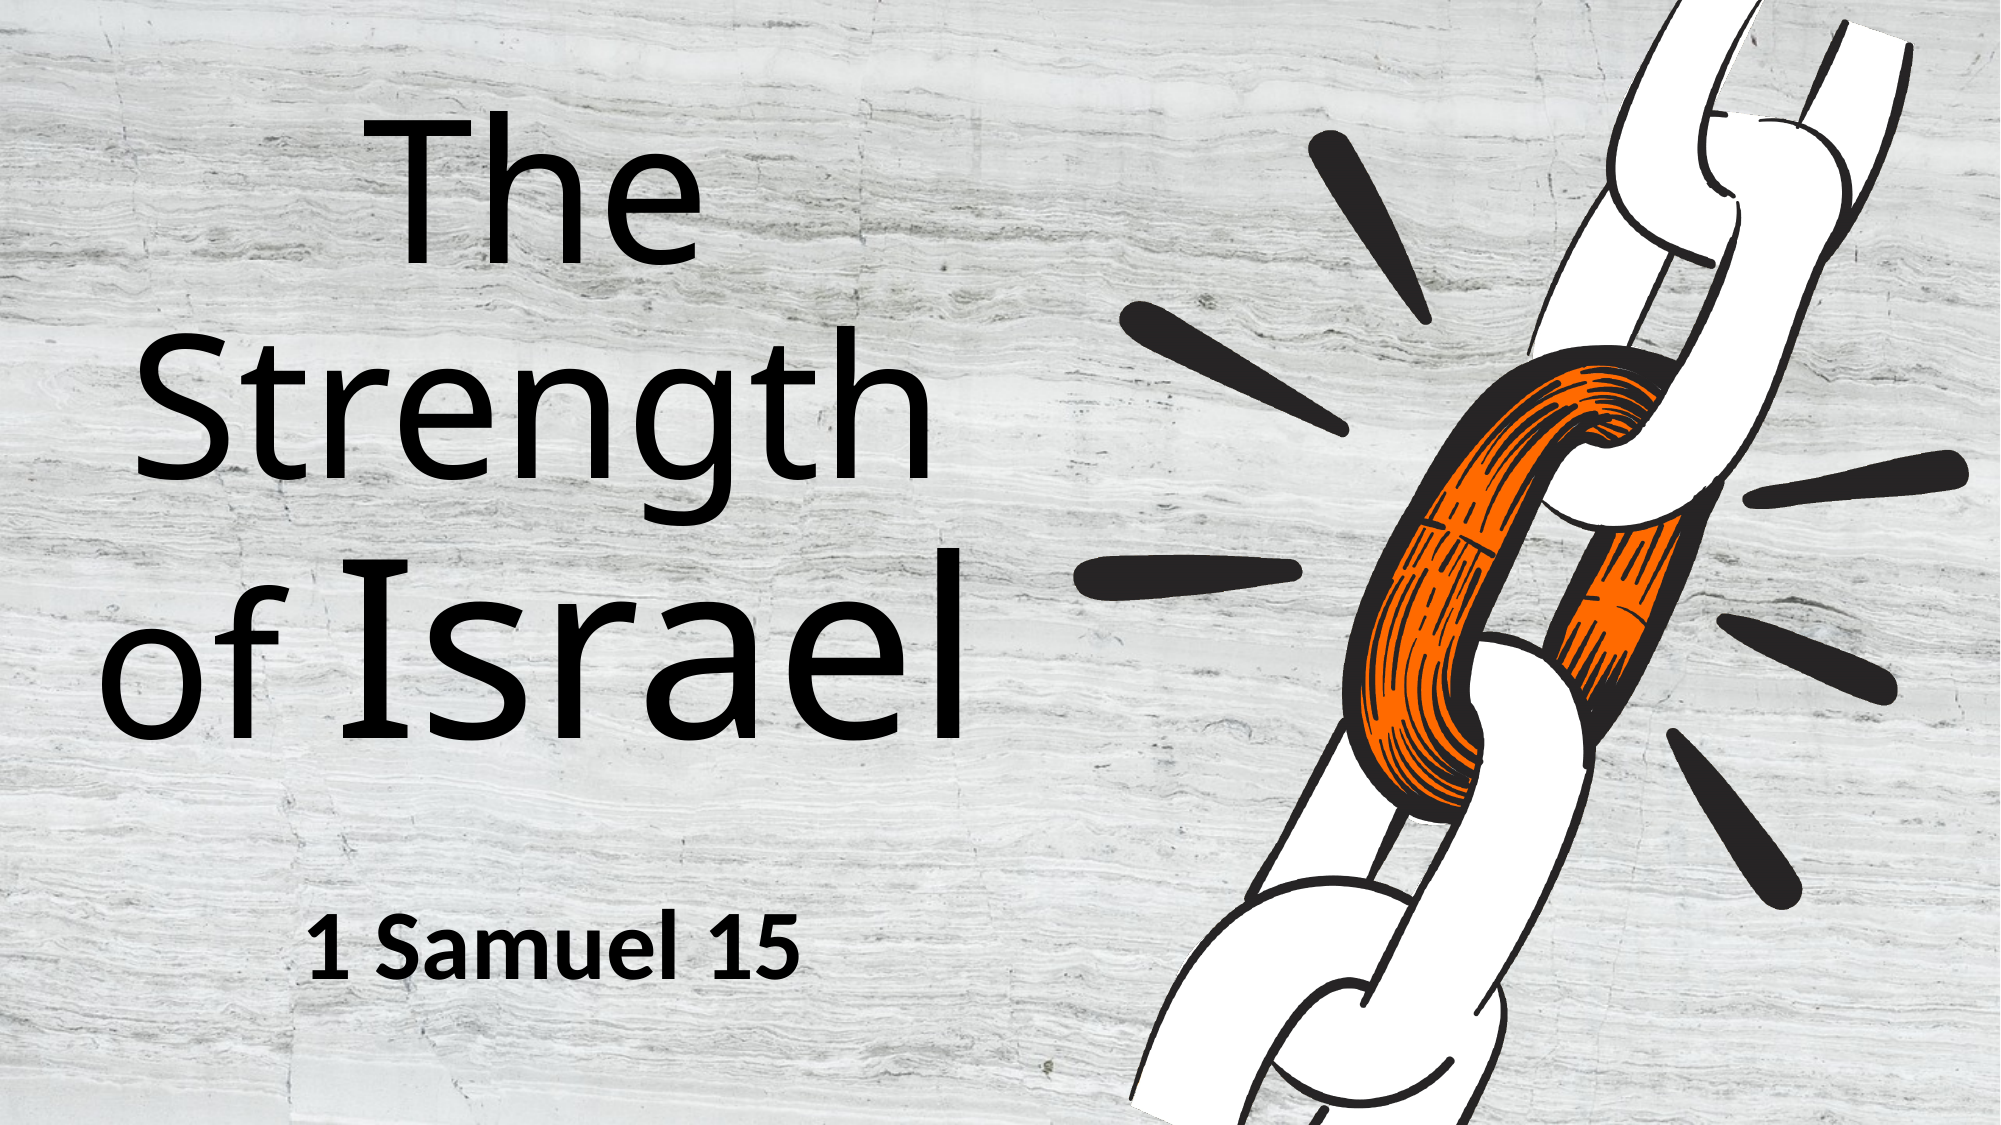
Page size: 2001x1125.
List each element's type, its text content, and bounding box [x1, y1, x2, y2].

title The Strength of Israel [73, 82, 1000, 833]
subtitle 1 Samuel 15 [154, 885, 953, 1079]
picture [0, 0, 2001, 1125]
